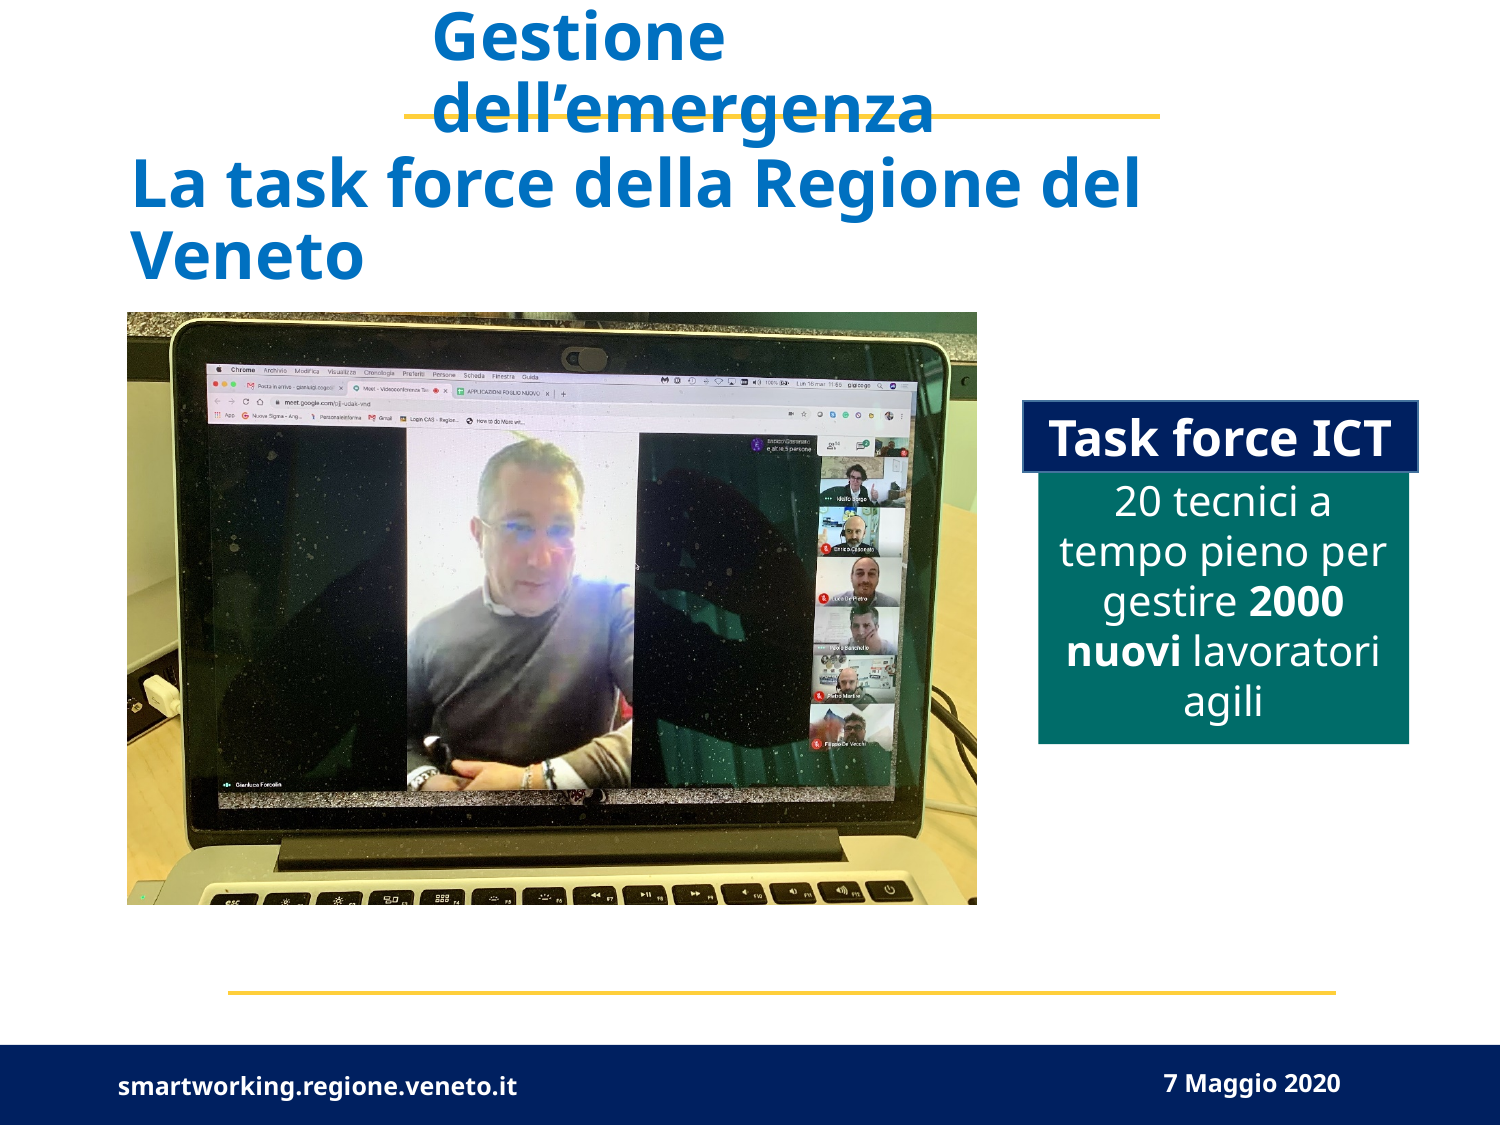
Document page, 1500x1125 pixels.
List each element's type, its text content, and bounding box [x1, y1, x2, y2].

title La task force della Regione del Veneto [115, 164, 1410, 281]
text_box Gestione dell’emergenza [416, 16, 1189, 133]
picture [127, 312, 977, 905]
text_box 20 tecnici a tempo pieno per gestire 2000 nuovi lavoratori agili [1037, 473, 1410, 745]
text_box Task force ICT [1022, 400, 1419, 473]
